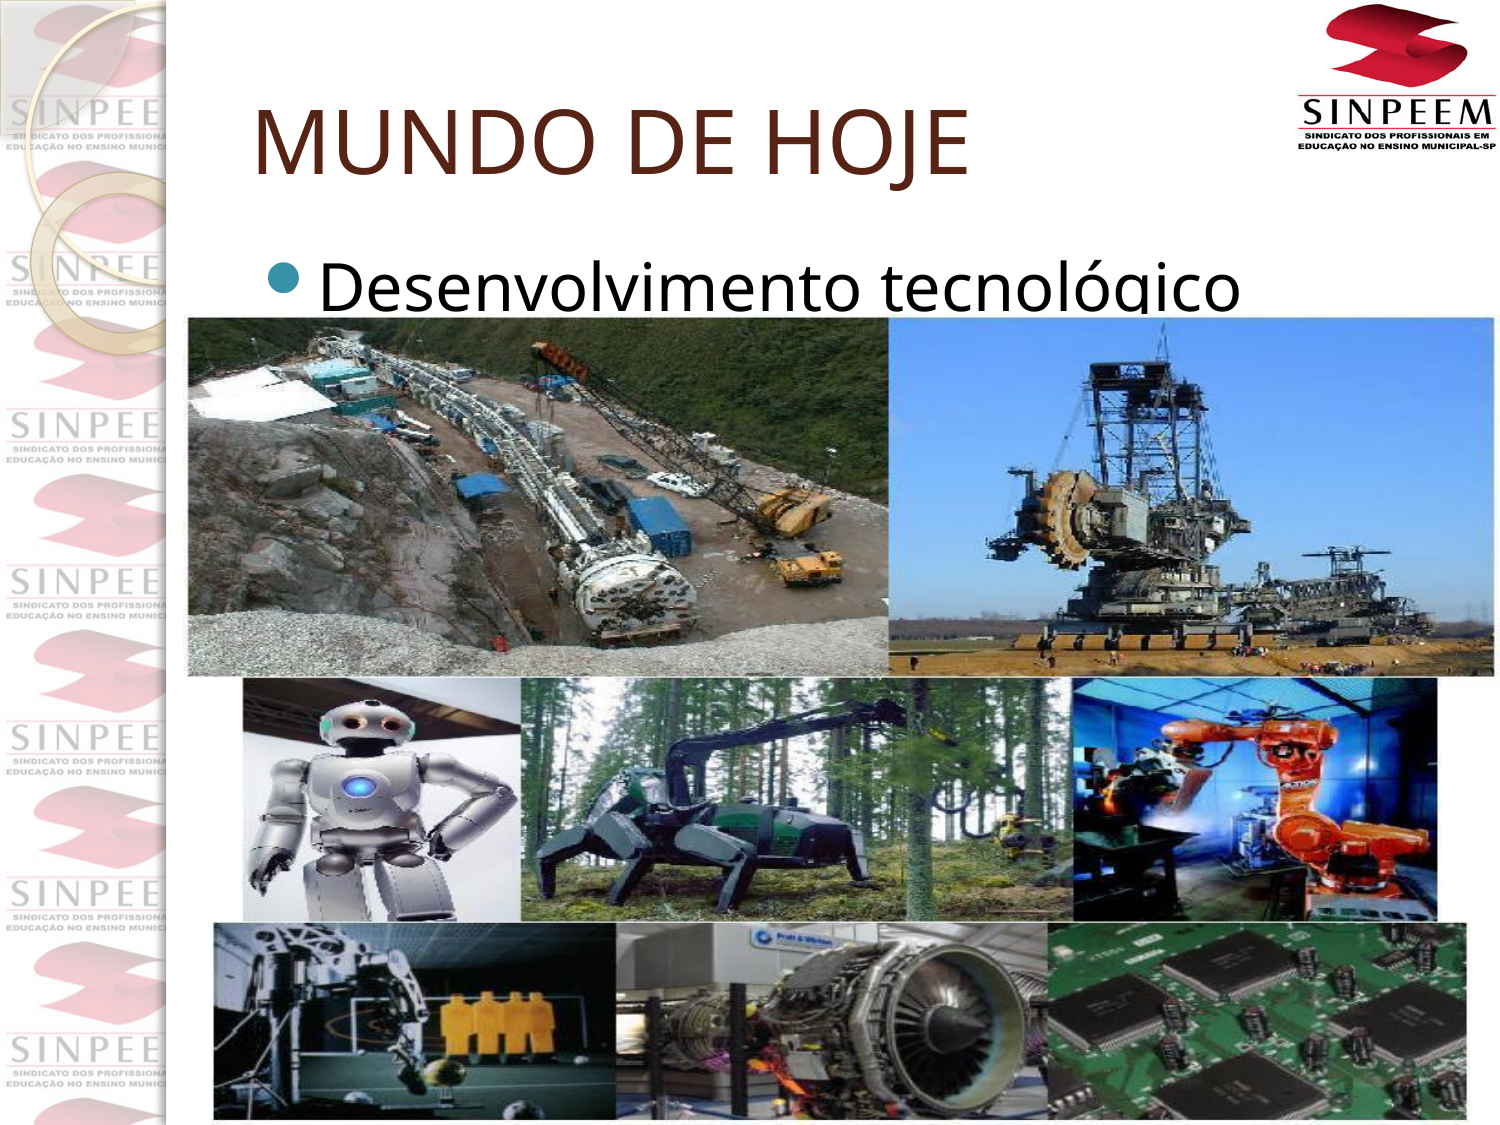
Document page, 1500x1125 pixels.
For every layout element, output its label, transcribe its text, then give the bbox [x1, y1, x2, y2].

picture [182, 314, 1500, 1125]
title MUNDO DE HOJE [235, 45, 1466, 233]
picture [1293, 0, 1500, 154]
list Desenvolvimento tecnológico [235, 237, 1466, 311]
